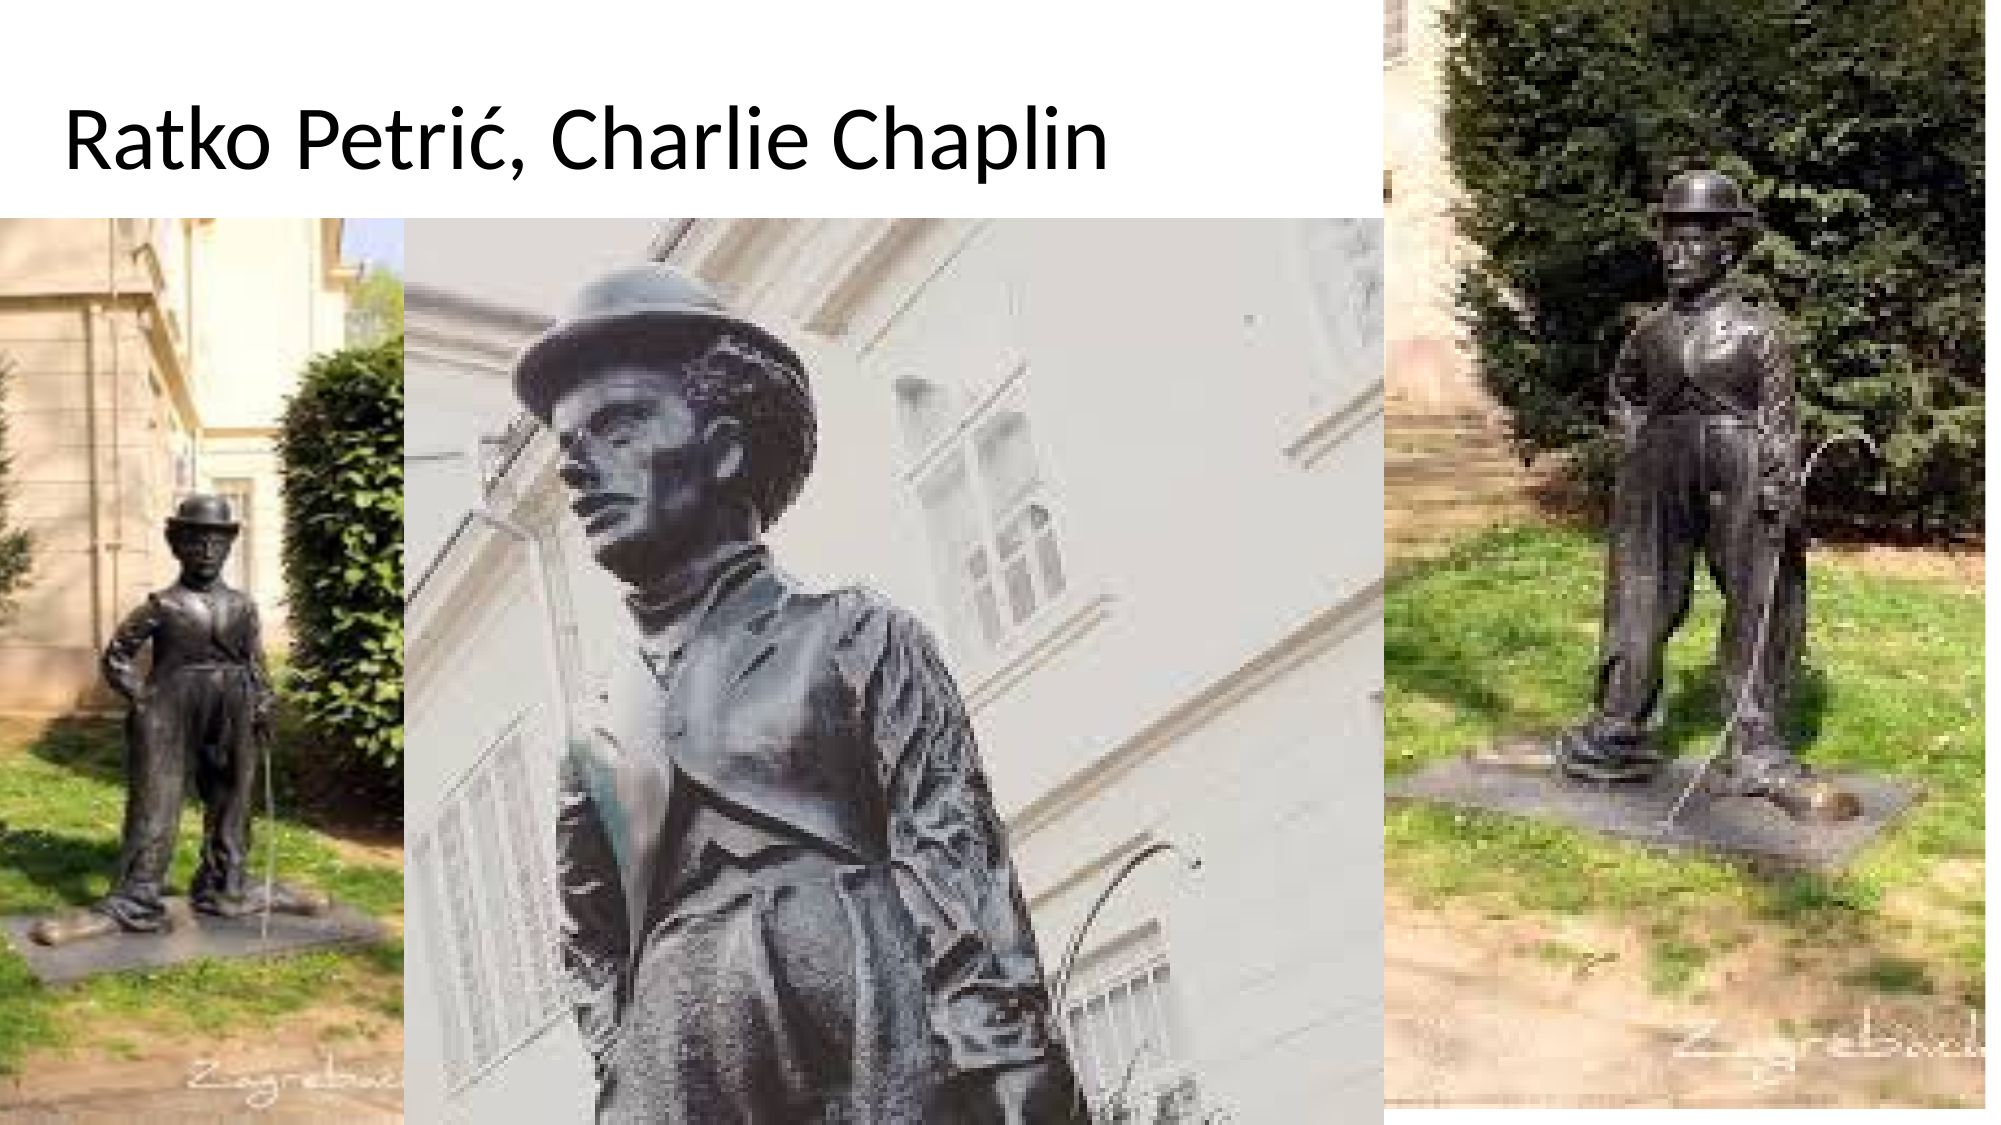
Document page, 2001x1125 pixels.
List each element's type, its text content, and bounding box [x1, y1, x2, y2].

text_box Ratko Petrić, Charlie Chaplin [48, 70, 1232, 196]
picture [0, 0, 1986, 1125]
